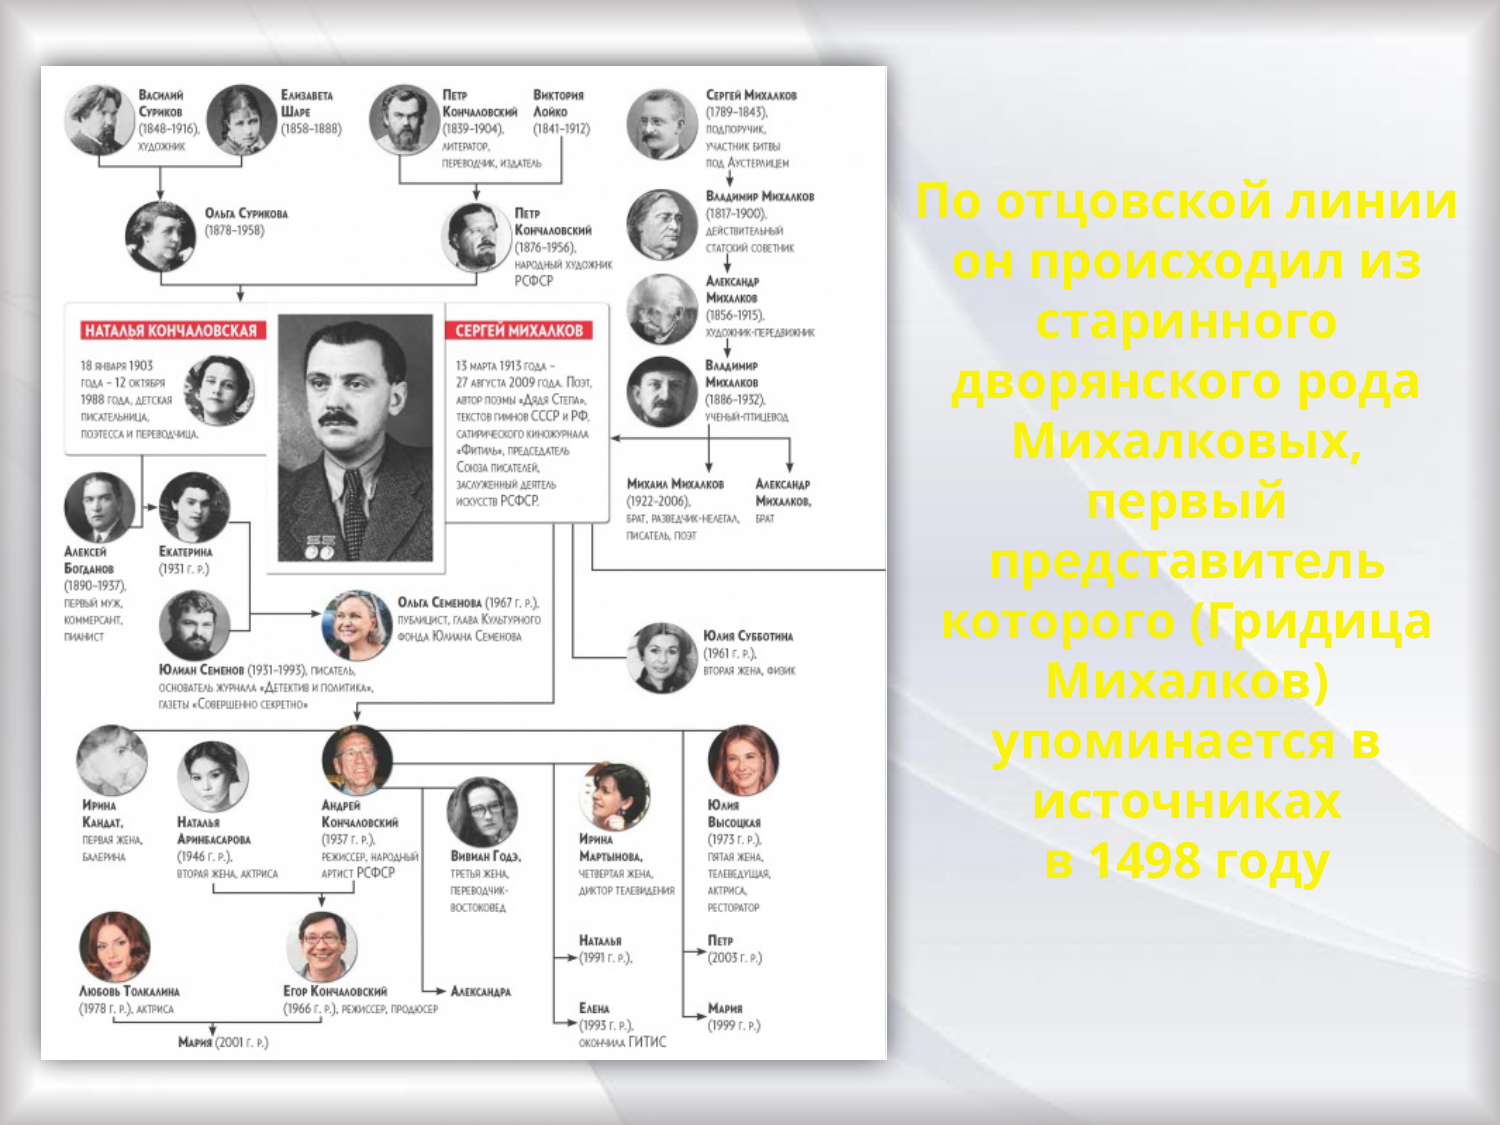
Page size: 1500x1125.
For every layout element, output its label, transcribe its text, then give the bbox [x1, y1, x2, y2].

picture [0, 0, 1500, 1125]
text_box По отцовской линии он происходил из старинного дворянского рода Михалковых, первый представитель которого (Гридица Михалков) упоминается в источниках в 1498 году [891, 161, 1483, 896]
